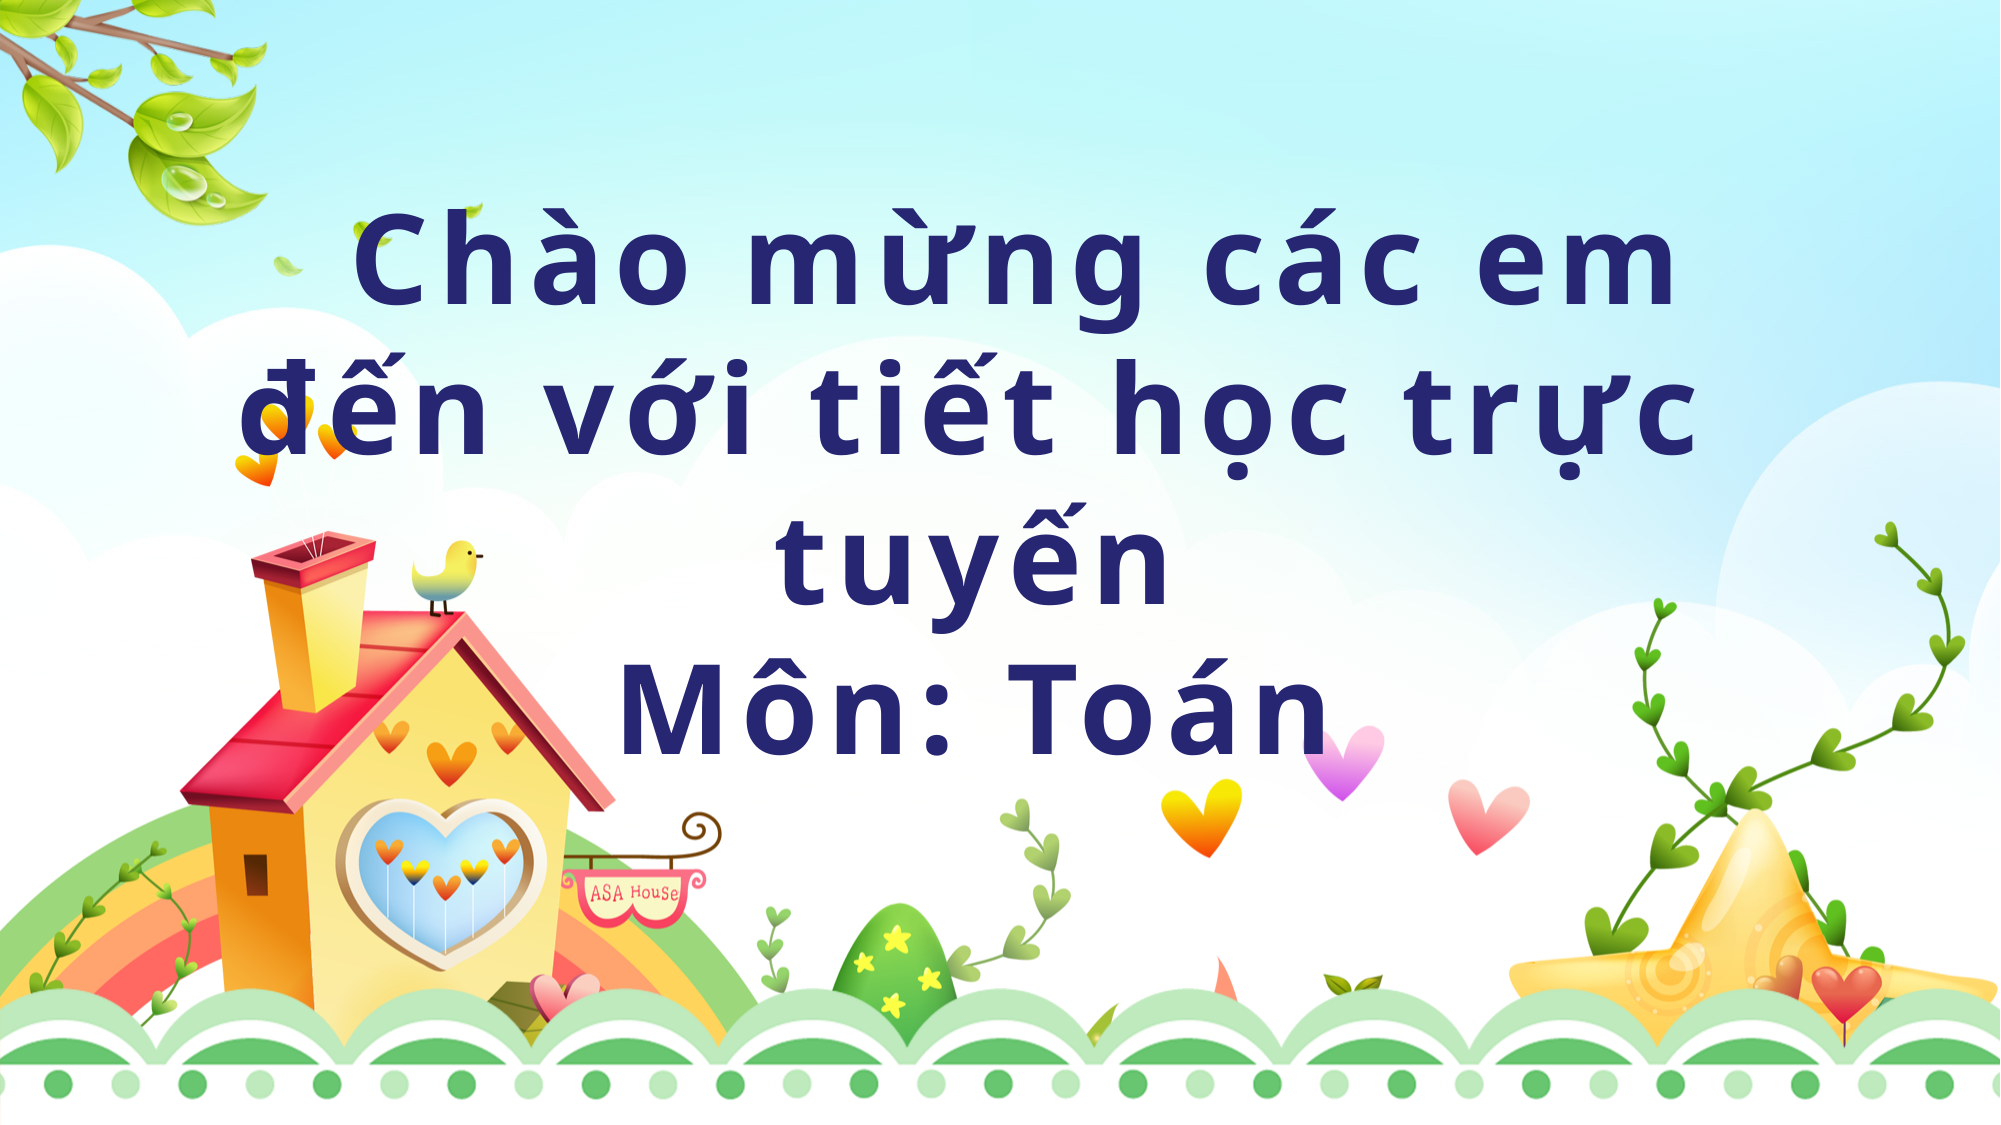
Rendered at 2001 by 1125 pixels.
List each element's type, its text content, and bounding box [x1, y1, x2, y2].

picture [0, 0, 2000, 1125]
text_box Chào mừng các em đến với tiết học trực tuyến Môn: Toán [66, 172, 1882, 395]
